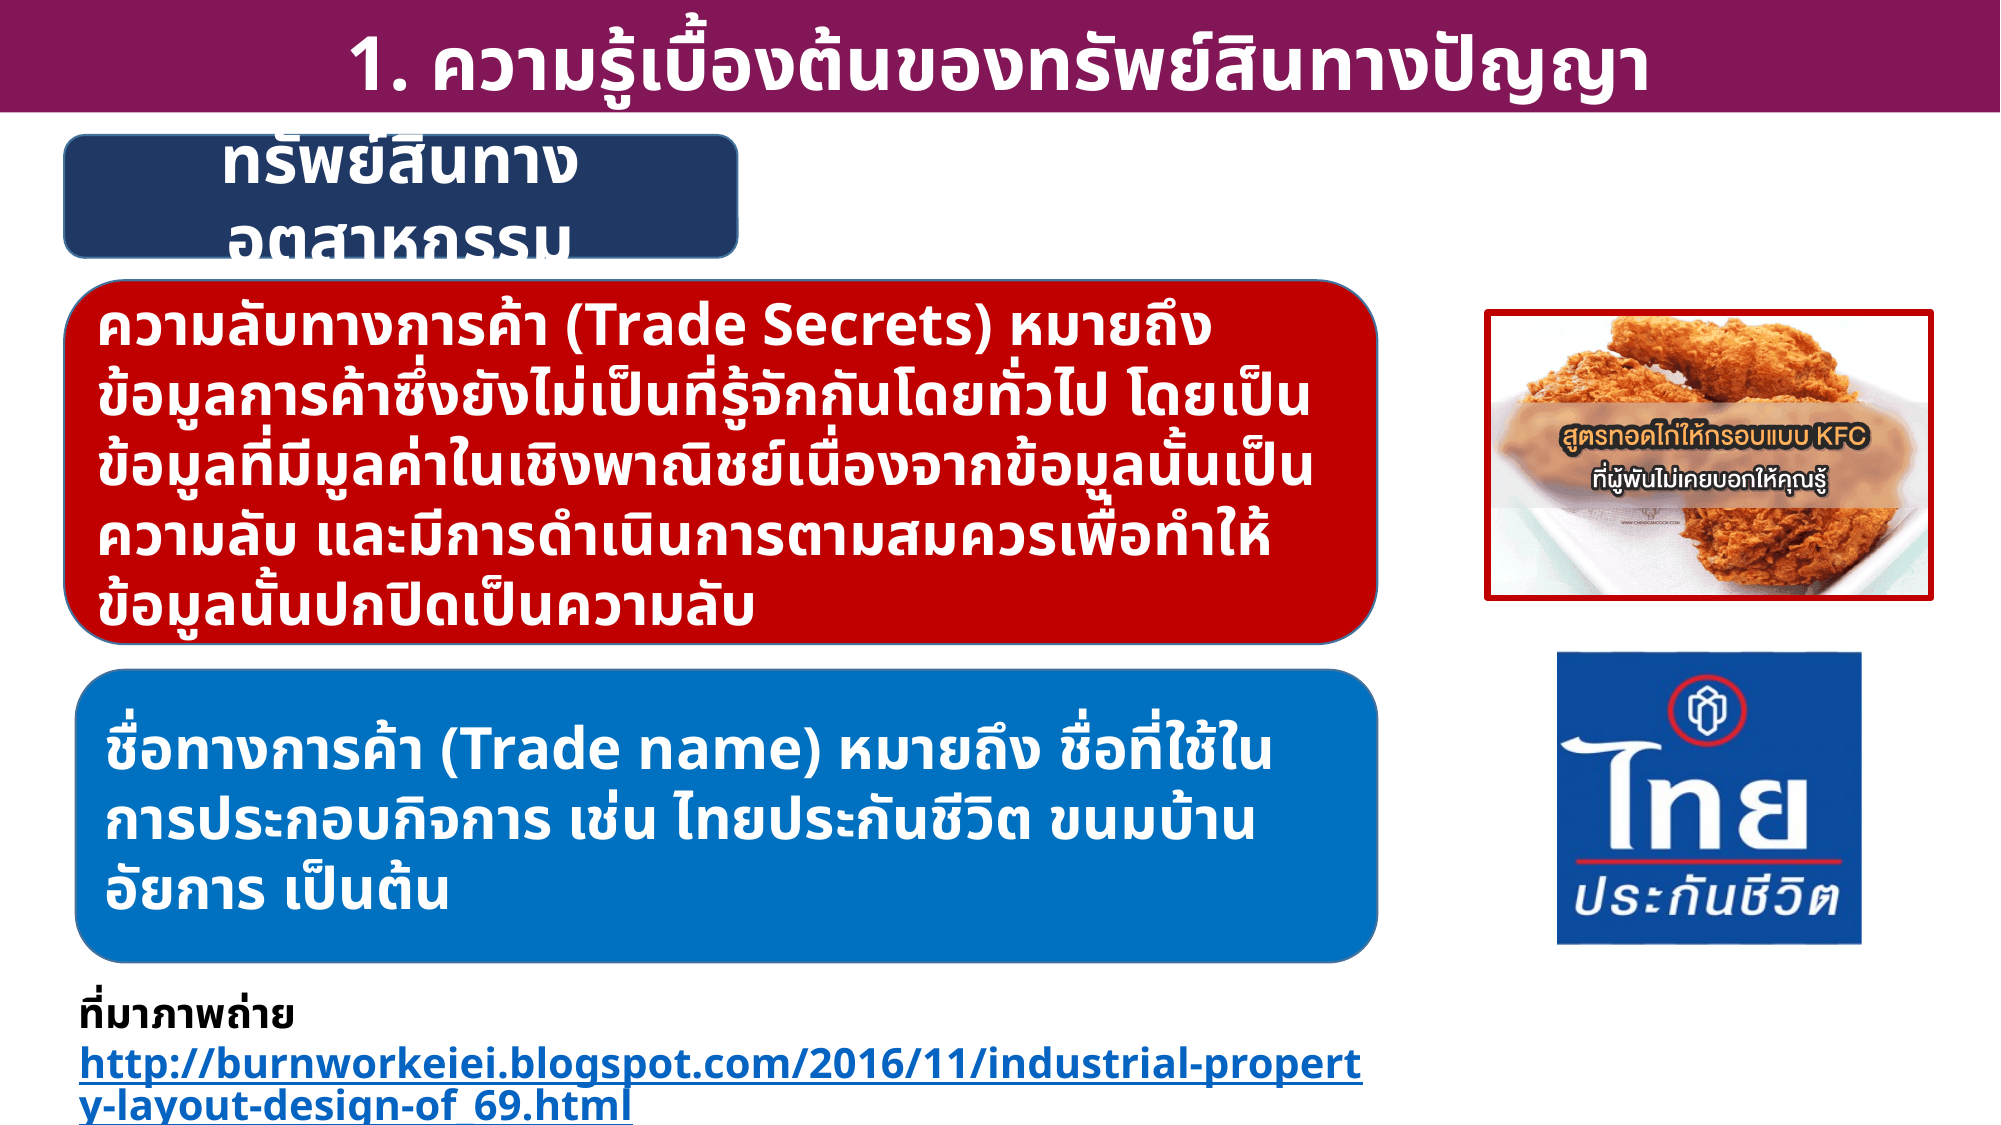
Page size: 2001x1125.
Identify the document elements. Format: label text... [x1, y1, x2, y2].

text_box ความลับทางการค้า (Trade Secrets) หมายถึง ข้อมูลการค้าซึ่งยังไม่เป็นที่รู้จักกันโดยทั่วไป โดยเป็นข้อมูลที่มีมูลค่าในเชิงพาณิชย์เนื่องจากข้อมูลนั้นเป็นความลับ และมีการดำเนินการตามสมควรเพื่อทำให้ข้อมูลนั้นปกปิดเป็นความลับ [63, 279, 1379, 646]
text_box ชื่อทางการค้า (Trade name) หมายถึง ชื่อที่ใช้ในการประกอบกิจการ เช่น ไทยประกันชีวิต ขนมบ้านอัยการ เป็นต้น [74, 668, 1379, 964]
picture [1557, 651, 1862, 945]
text_box 1. ความรู้เบื้องต้นของทรัพย์สินทางปัญญา [0, 0, 2000, 113]
text_box ทรัพย์สินทางอุตสาหกรรม [63, 133, 739, 259]
picture [1490, 315, 1929, 595]
text_box ที่มาภาพถ่าย http://burnworkeiei.blogspot.com/2016/11/industrial-property-layout-design-of_69.html และ https://www.taradplaza.com/product/5758842 [64, 979, 1391, 1125]
